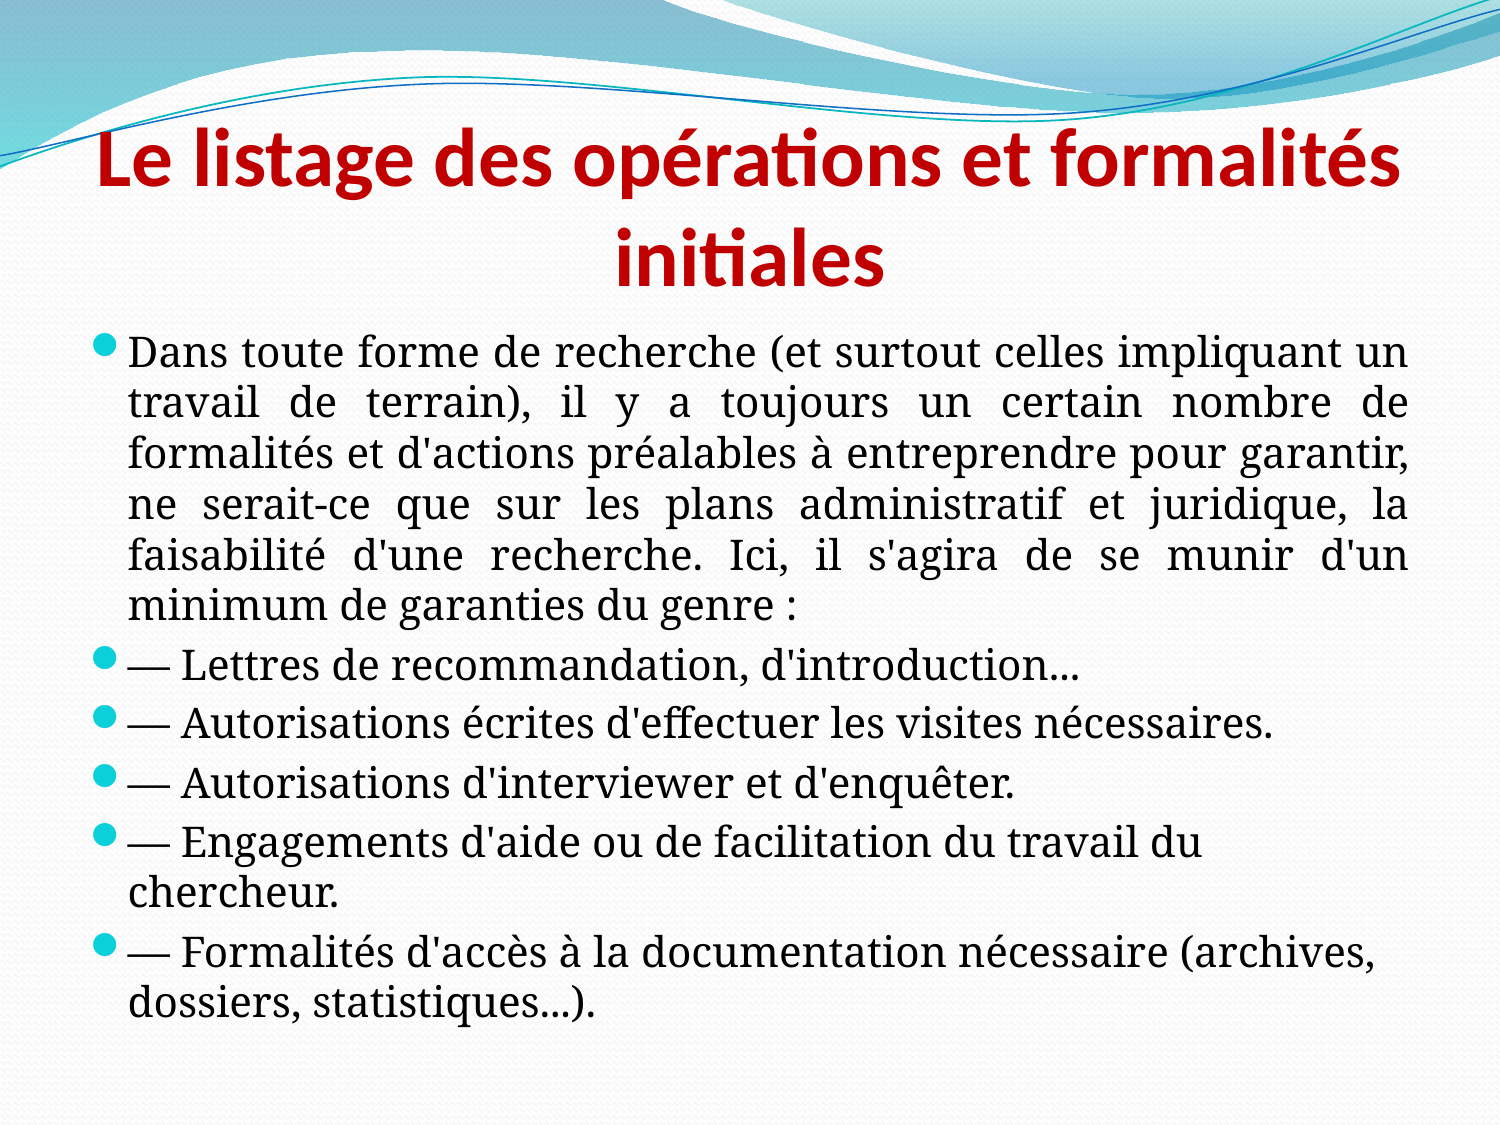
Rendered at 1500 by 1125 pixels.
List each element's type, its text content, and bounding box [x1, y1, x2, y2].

title Le listage des opérations et formalités initiales [75, 115, 1425, 303]
list Dans toute forme de recherche (et surtout celles impliquant un travail de terrain), il y a toujours un certain nombre de formalités et d'actions préalables à entreprendre pour garantir, ne serait-ce que sur les plans administratif et juridique, la faisabilité d'une recherche. Ici, il s'agira de se munir d'un minimum de garanties du genre : — Lettres de recommandation, d'introduction... — Autorisations écrites d'effectuer les visites nécessaires. — Autorisations d'interviewer et d'enquêter. — Engagements d'aide ou de facilitation du travail du chercheur. — Formalités d'accès à la documentation nécessaire (archives, dossiers, statistiques...). [75, 317, 1425, 1038]
